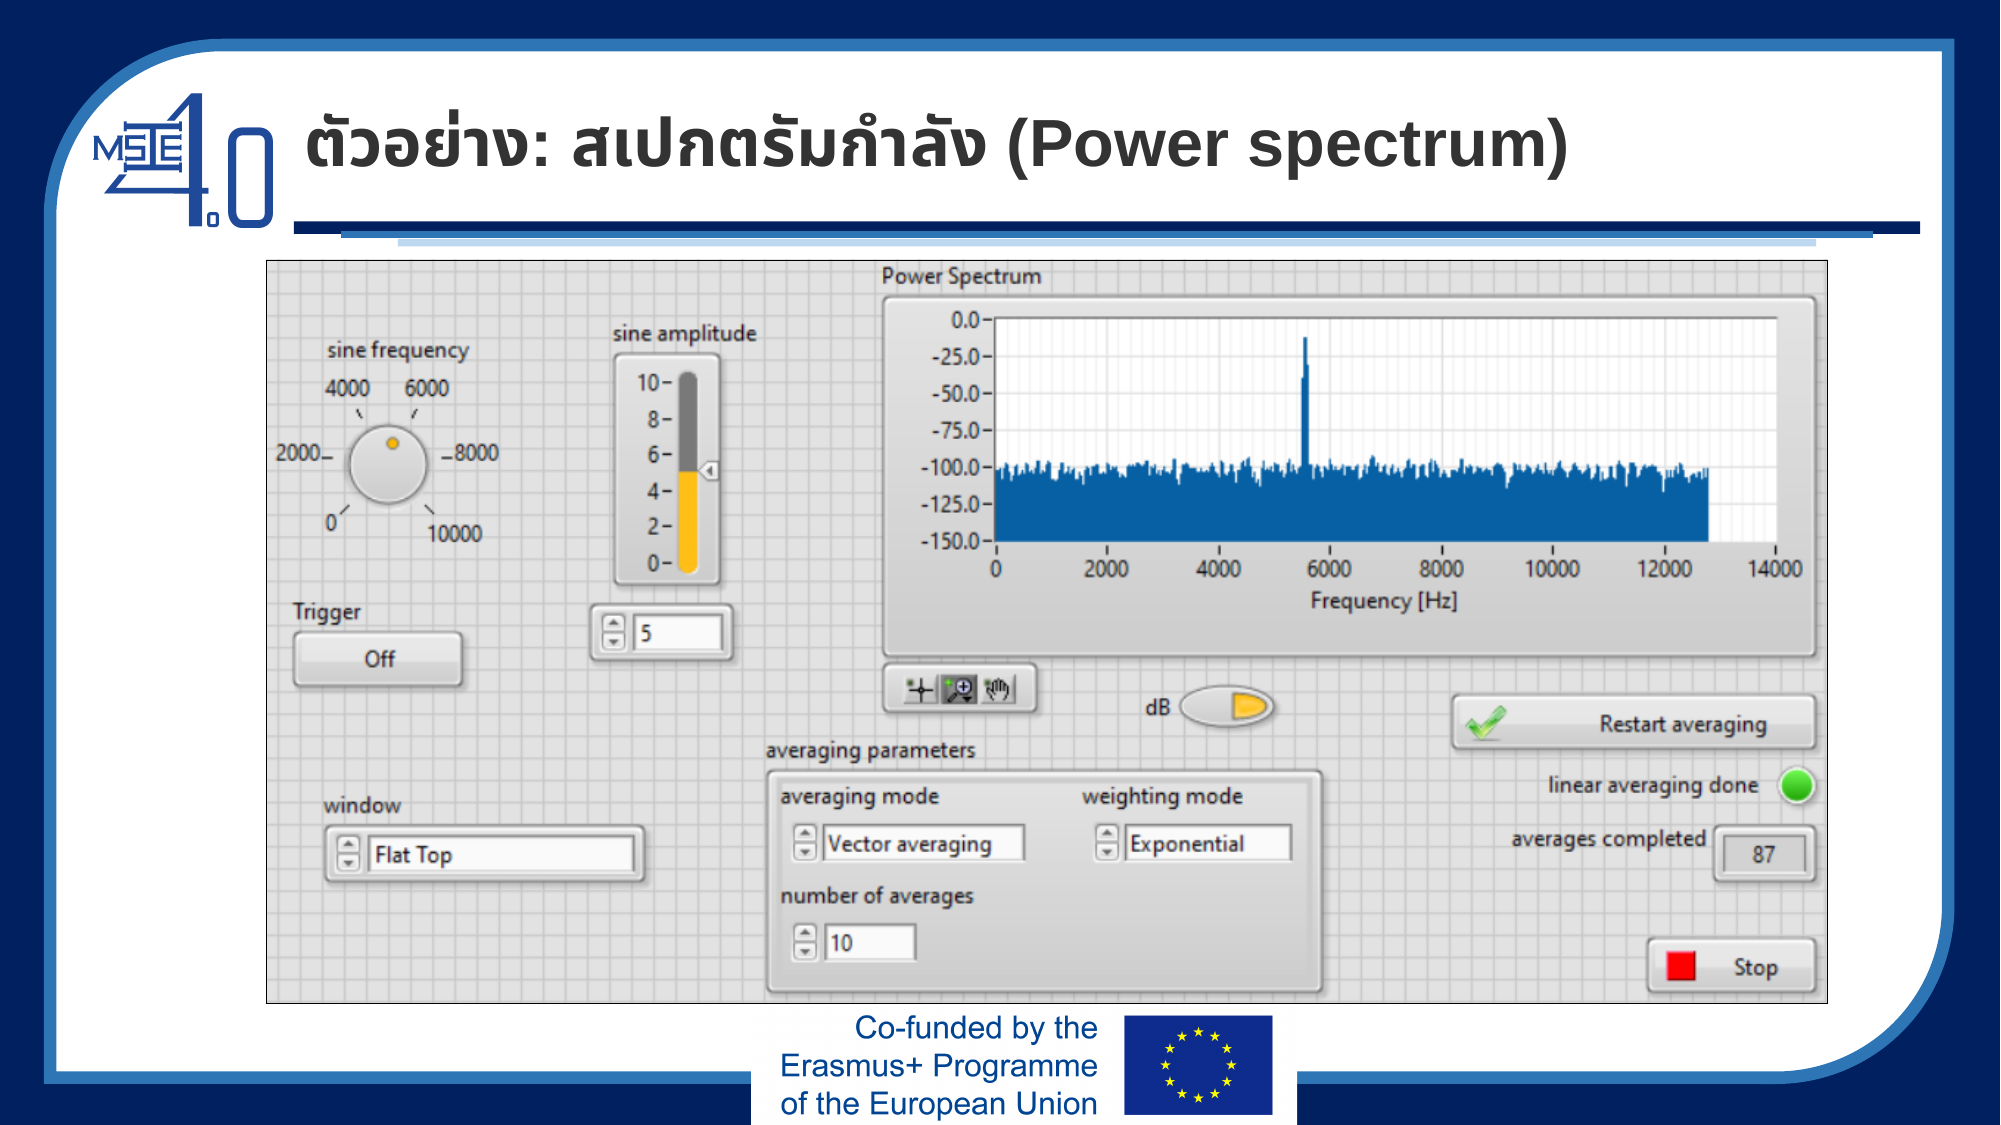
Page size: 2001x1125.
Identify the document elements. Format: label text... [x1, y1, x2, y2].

picture [266, 259, 1829, 1125]
title ตัวอย่าง: สเปกตรัมกำลัง (Power spectrum) [289, 71, 1916, 218]
